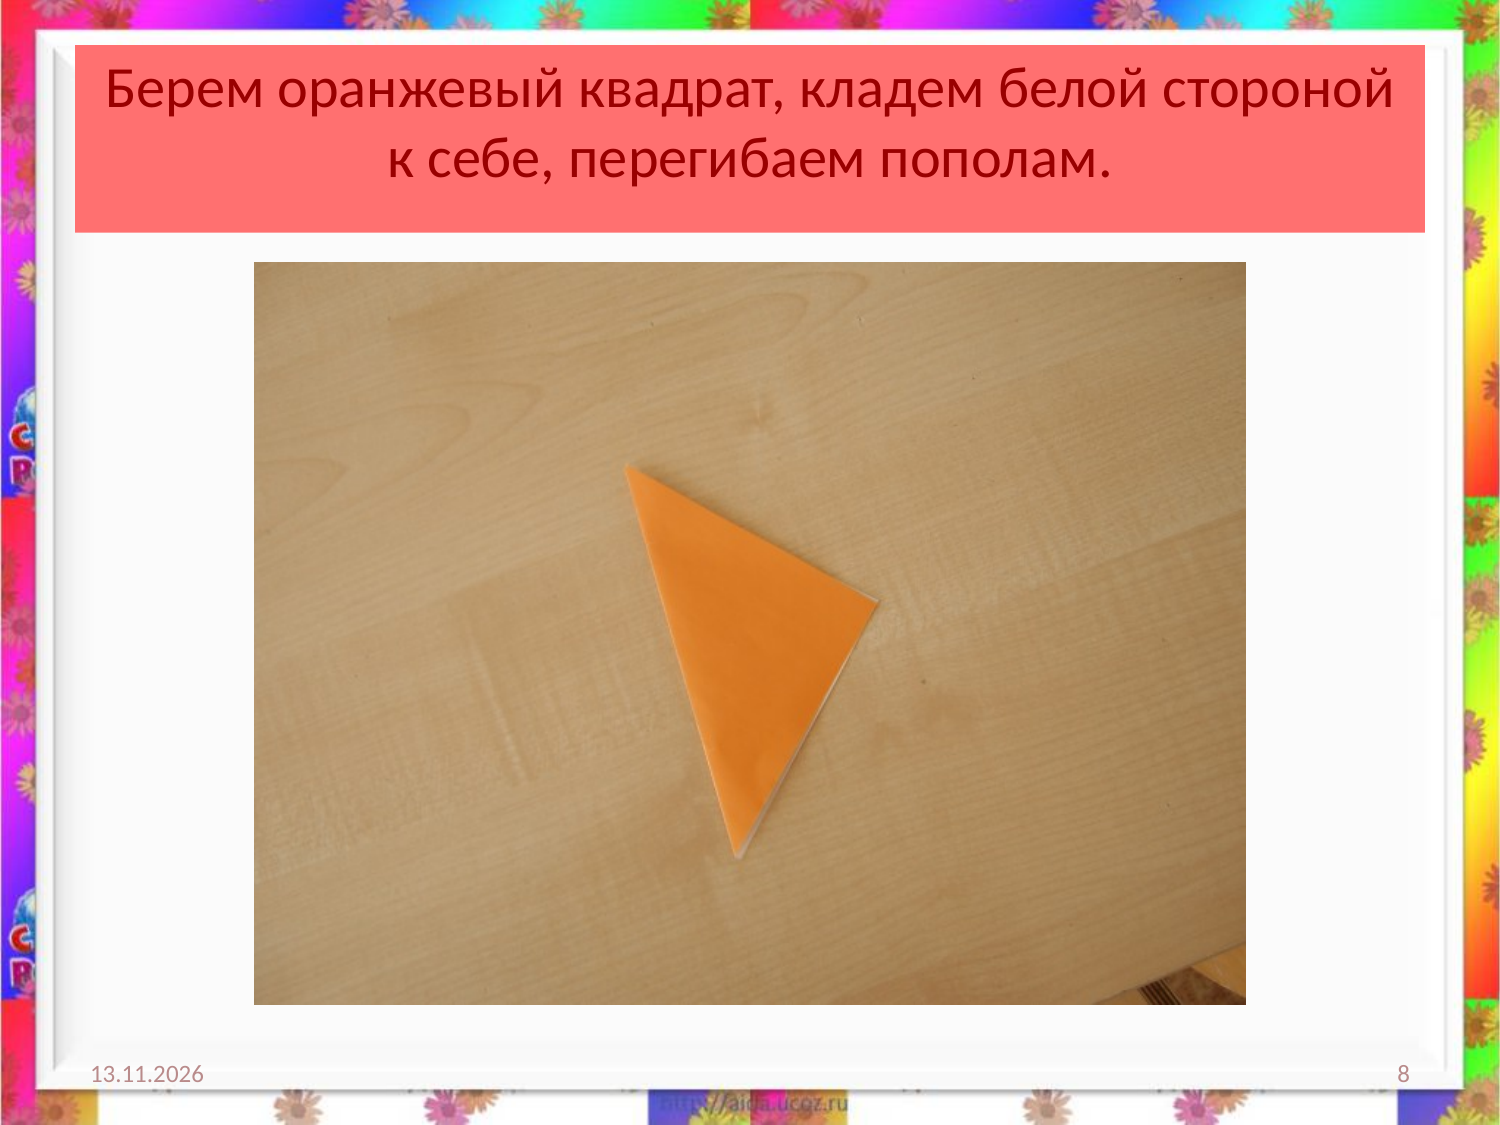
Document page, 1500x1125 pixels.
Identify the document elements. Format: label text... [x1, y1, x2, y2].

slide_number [75, 1042, 425, 1103]
picture [0, 0, 1500, 1125]
slide_number 8 [1074, 1042, 1425, 1103]
title Берем оранжевый квадрат, кладем белой стороной к себе, перегибаем пополам. [74, 44, 1426, 233]
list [254, 262, 1246, 1006]
